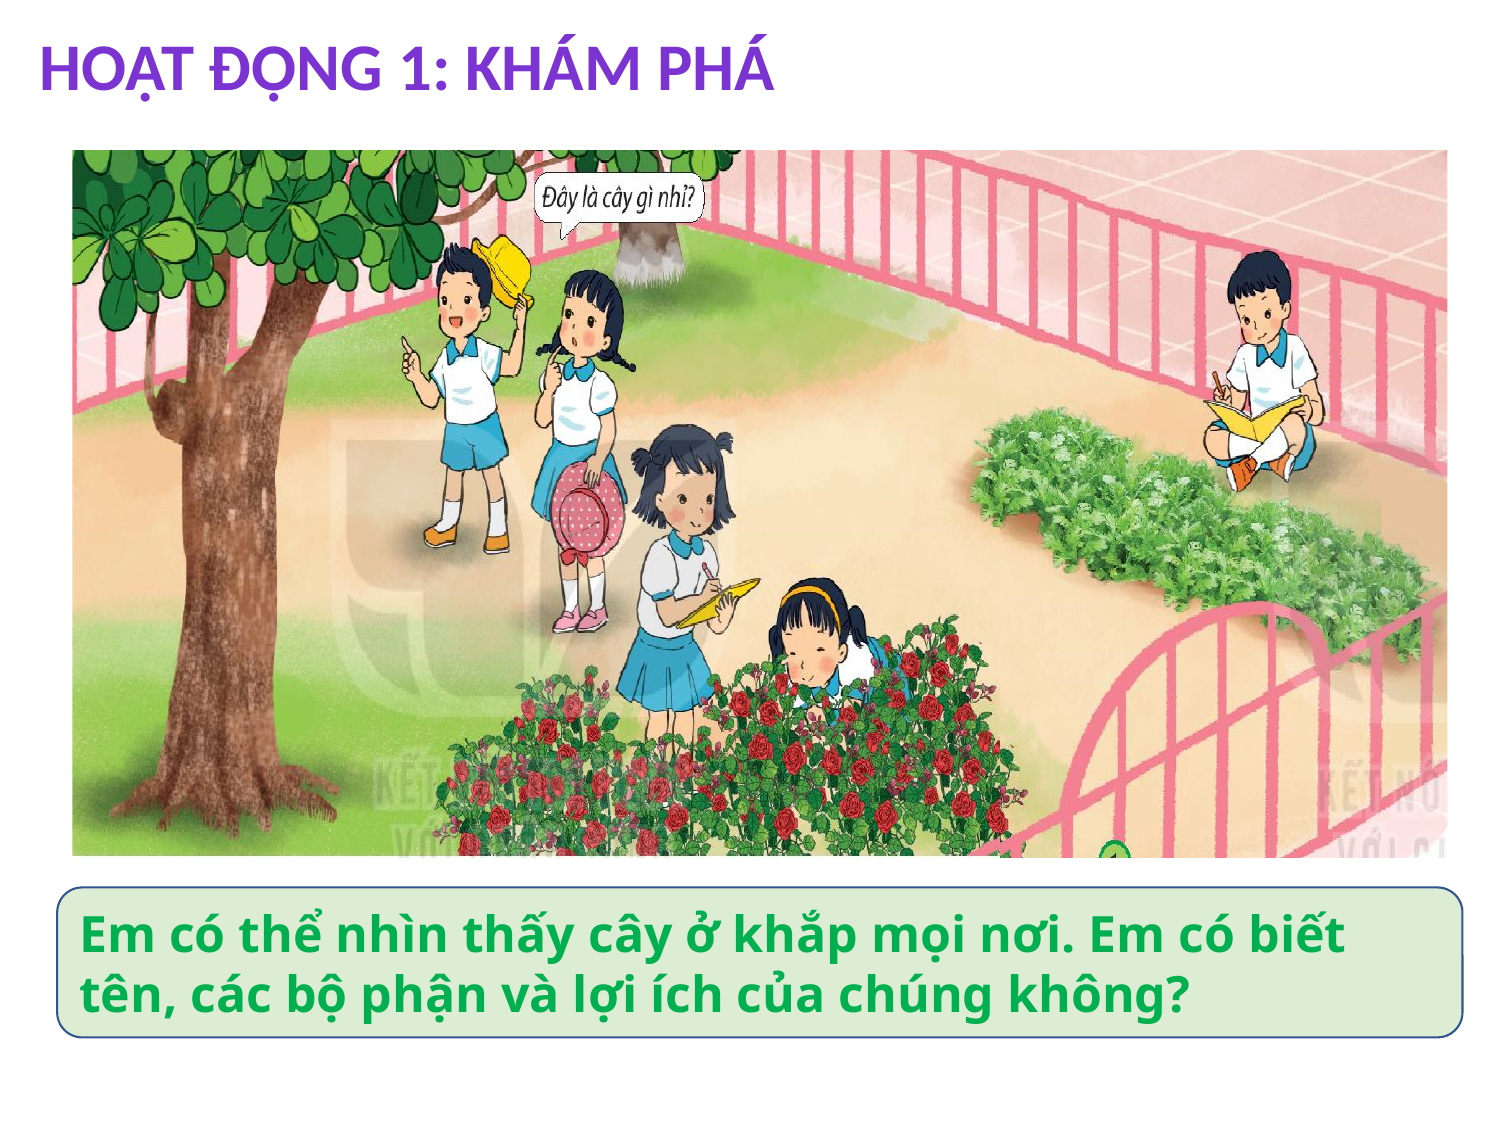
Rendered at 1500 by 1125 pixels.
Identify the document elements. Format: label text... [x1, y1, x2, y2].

text_box Em có thể nhìn thấy cây ở khắp mọi nơi. Em có biết tên, các bộ phận và lợi ích của chúng không? [56, 886, 1464, 1039]
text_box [72, 149, 1448, 858]
text_box Hoạt động 1: Khám phá [24, 16, 913, 111]
